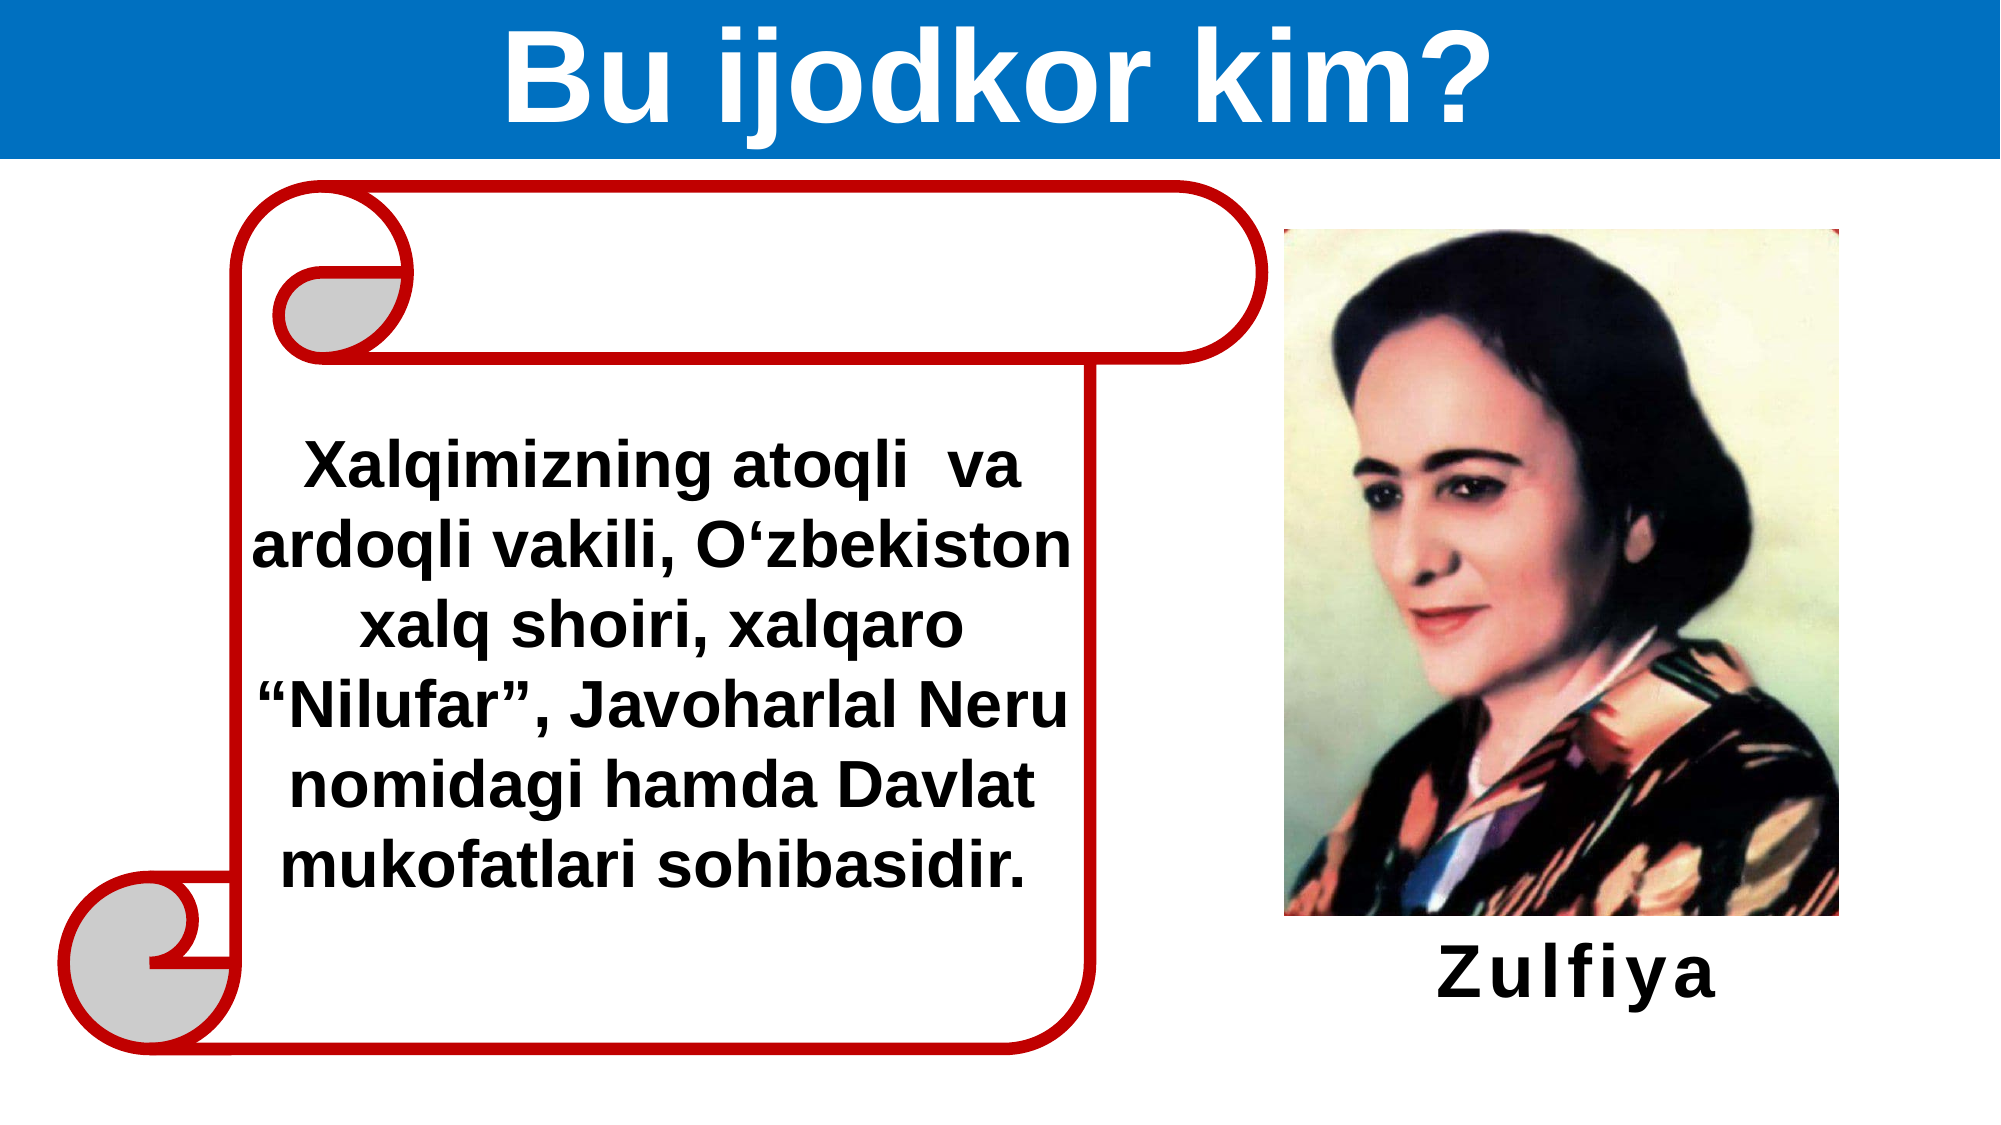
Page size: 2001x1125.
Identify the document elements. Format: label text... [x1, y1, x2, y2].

text_box Zulfiya [1421, 916, 1770, 1021]
text_box Xalqimizning atoqli va ardoqli vakili, O‘zbekiston xalq shoiri, xalqaro “Nilufar”, Javoharlal Neru nomidagi hamda Davlat mukofatlari sohibasidir.. [62, 185, 1264, 1051]
picture [1284, 228, 1839, 916]
title Bu ijodkor kim? [0, 0, 2000, 159]
